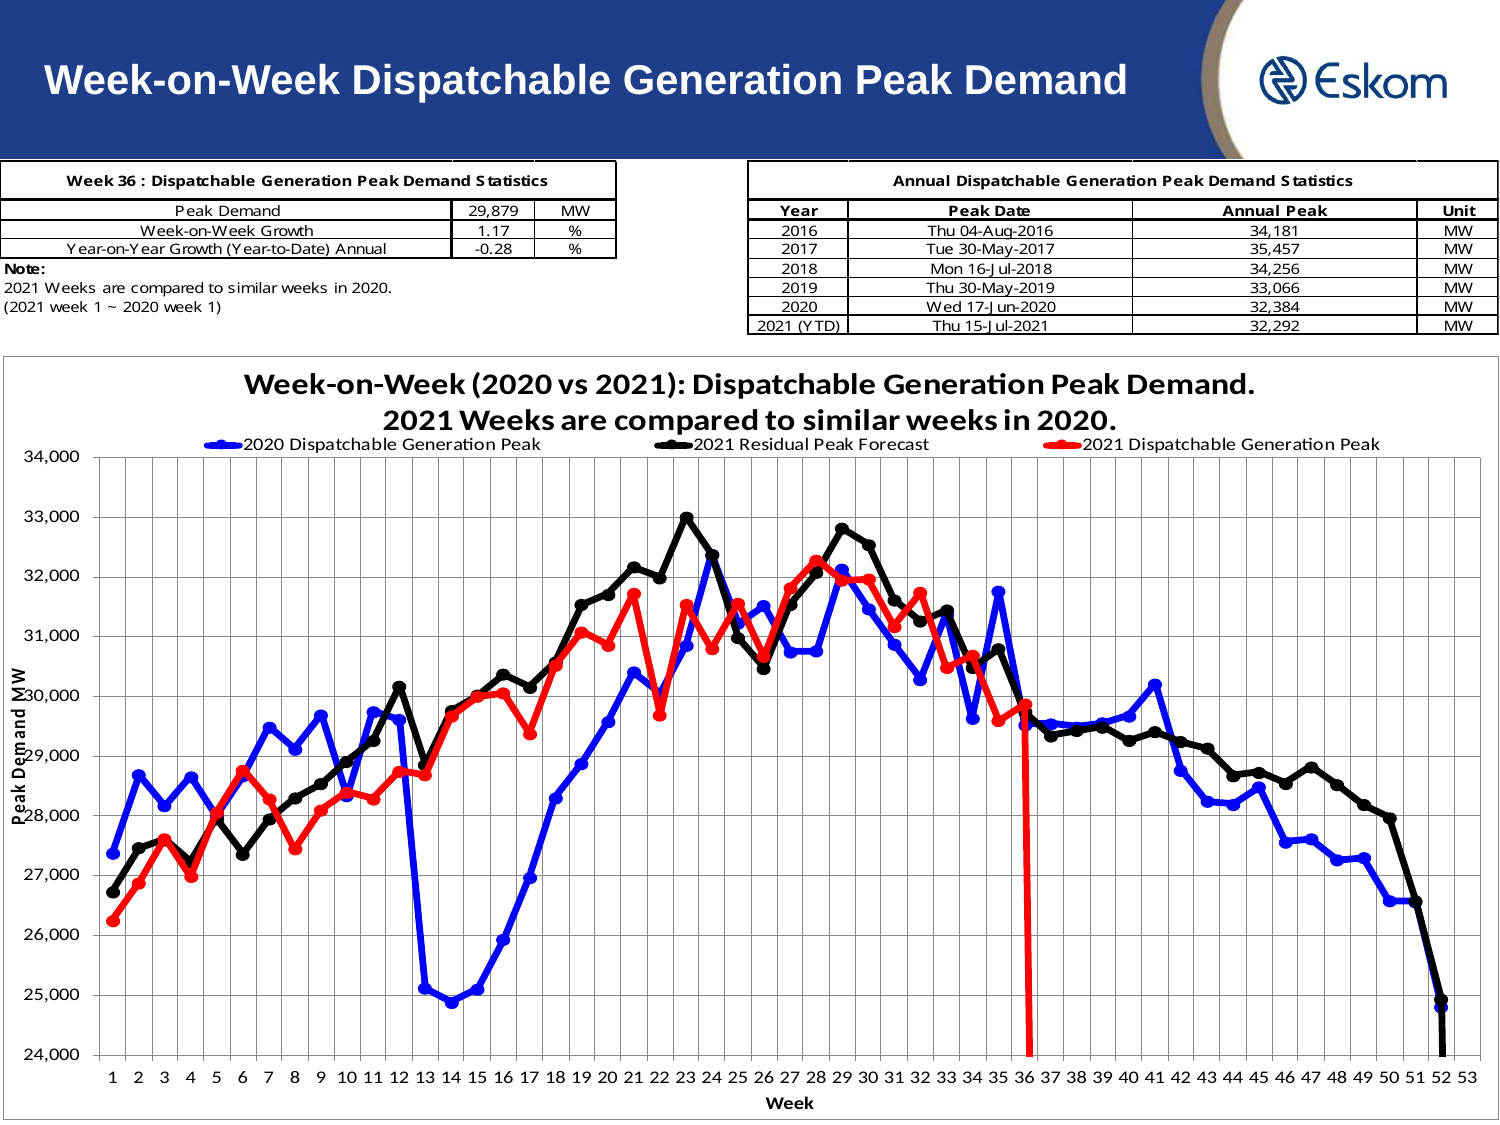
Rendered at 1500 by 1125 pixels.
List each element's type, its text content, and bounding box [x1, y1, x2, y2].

text_box Week-on-Week Dispatchable Generation Peak Demand [29, 27, 1176, 137]
picture [0, 0, 1246, 159]
picture [0, 160, 1500, 1125]
picture [1257, 55, 1450, 105]
